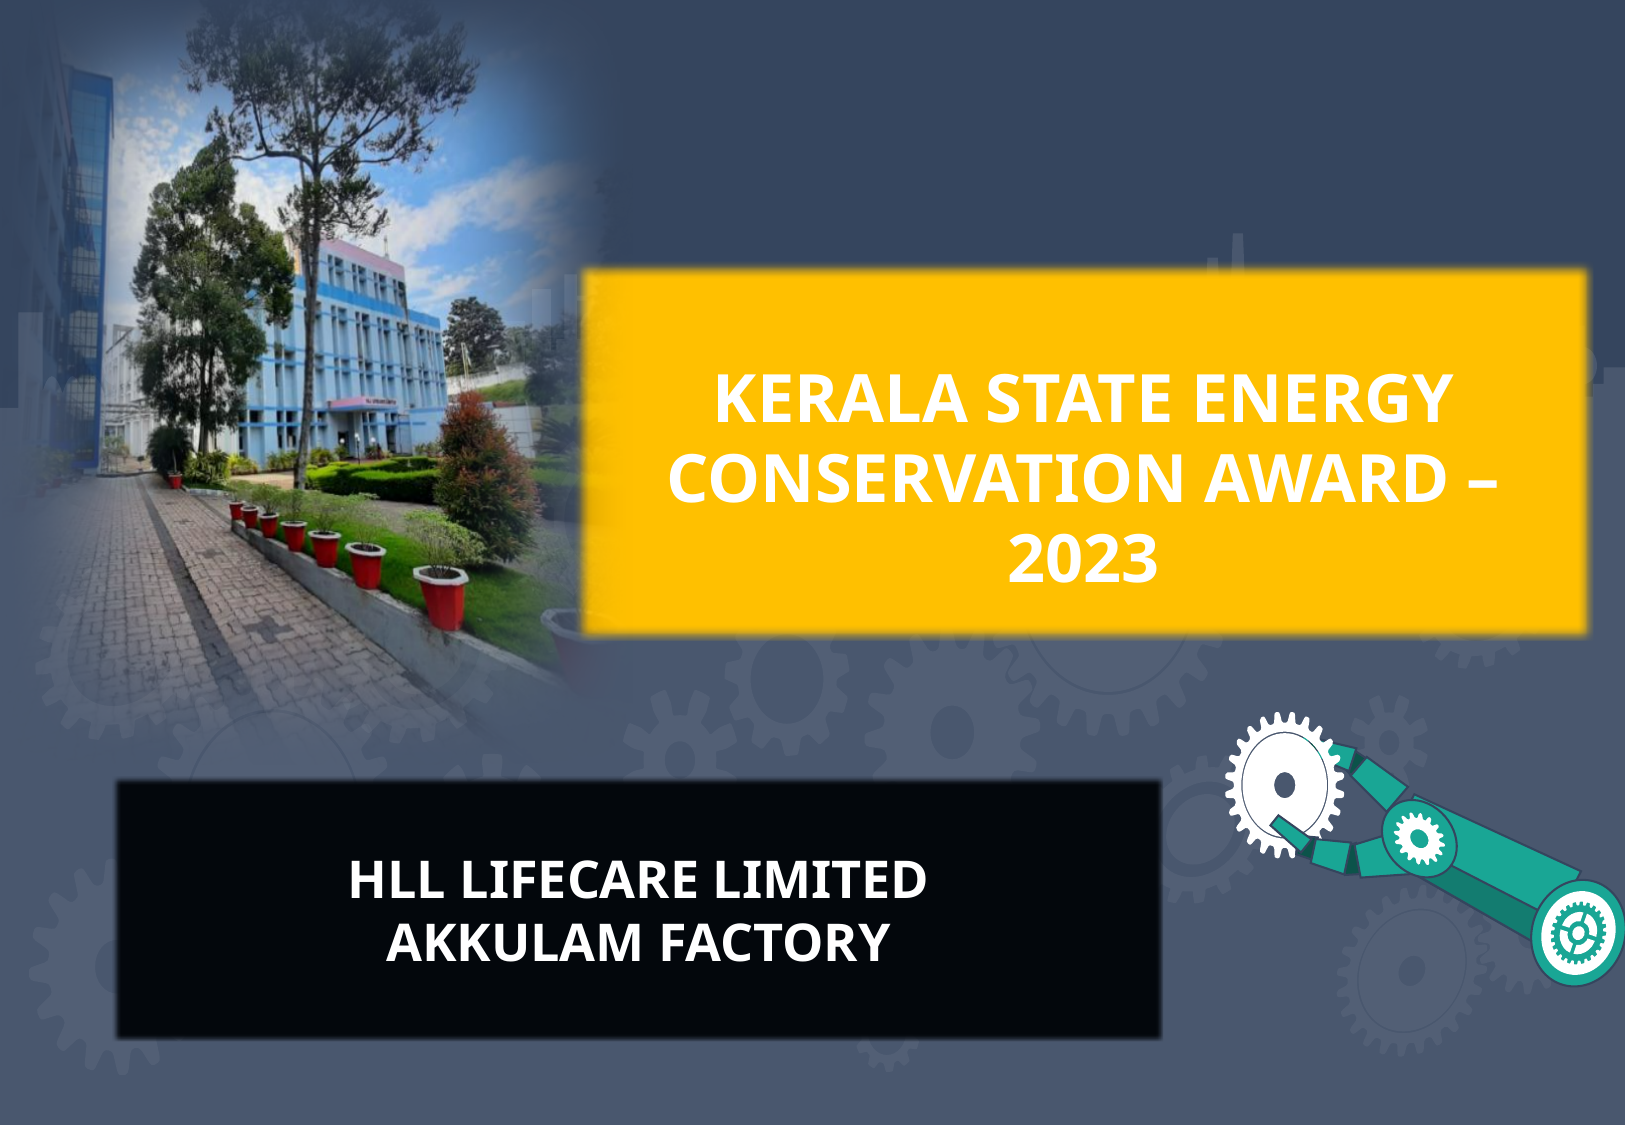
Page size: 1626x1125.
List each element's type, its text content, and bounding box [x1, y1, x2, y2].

picture [0, 0, 634, 767]
text_box [1225, 712, 1307, 859]
text_box HLL LIFECARE LIMITED AKKULAM FACTORY [121, 785, 1158, 1036]
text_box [1288, 795, 1454, 891]
text_box KERALA STATE ENERGY CONSERVATION AWARD – 2023 [634, 277, 1579, 627]
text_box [1307, 712, 1625, 988]
